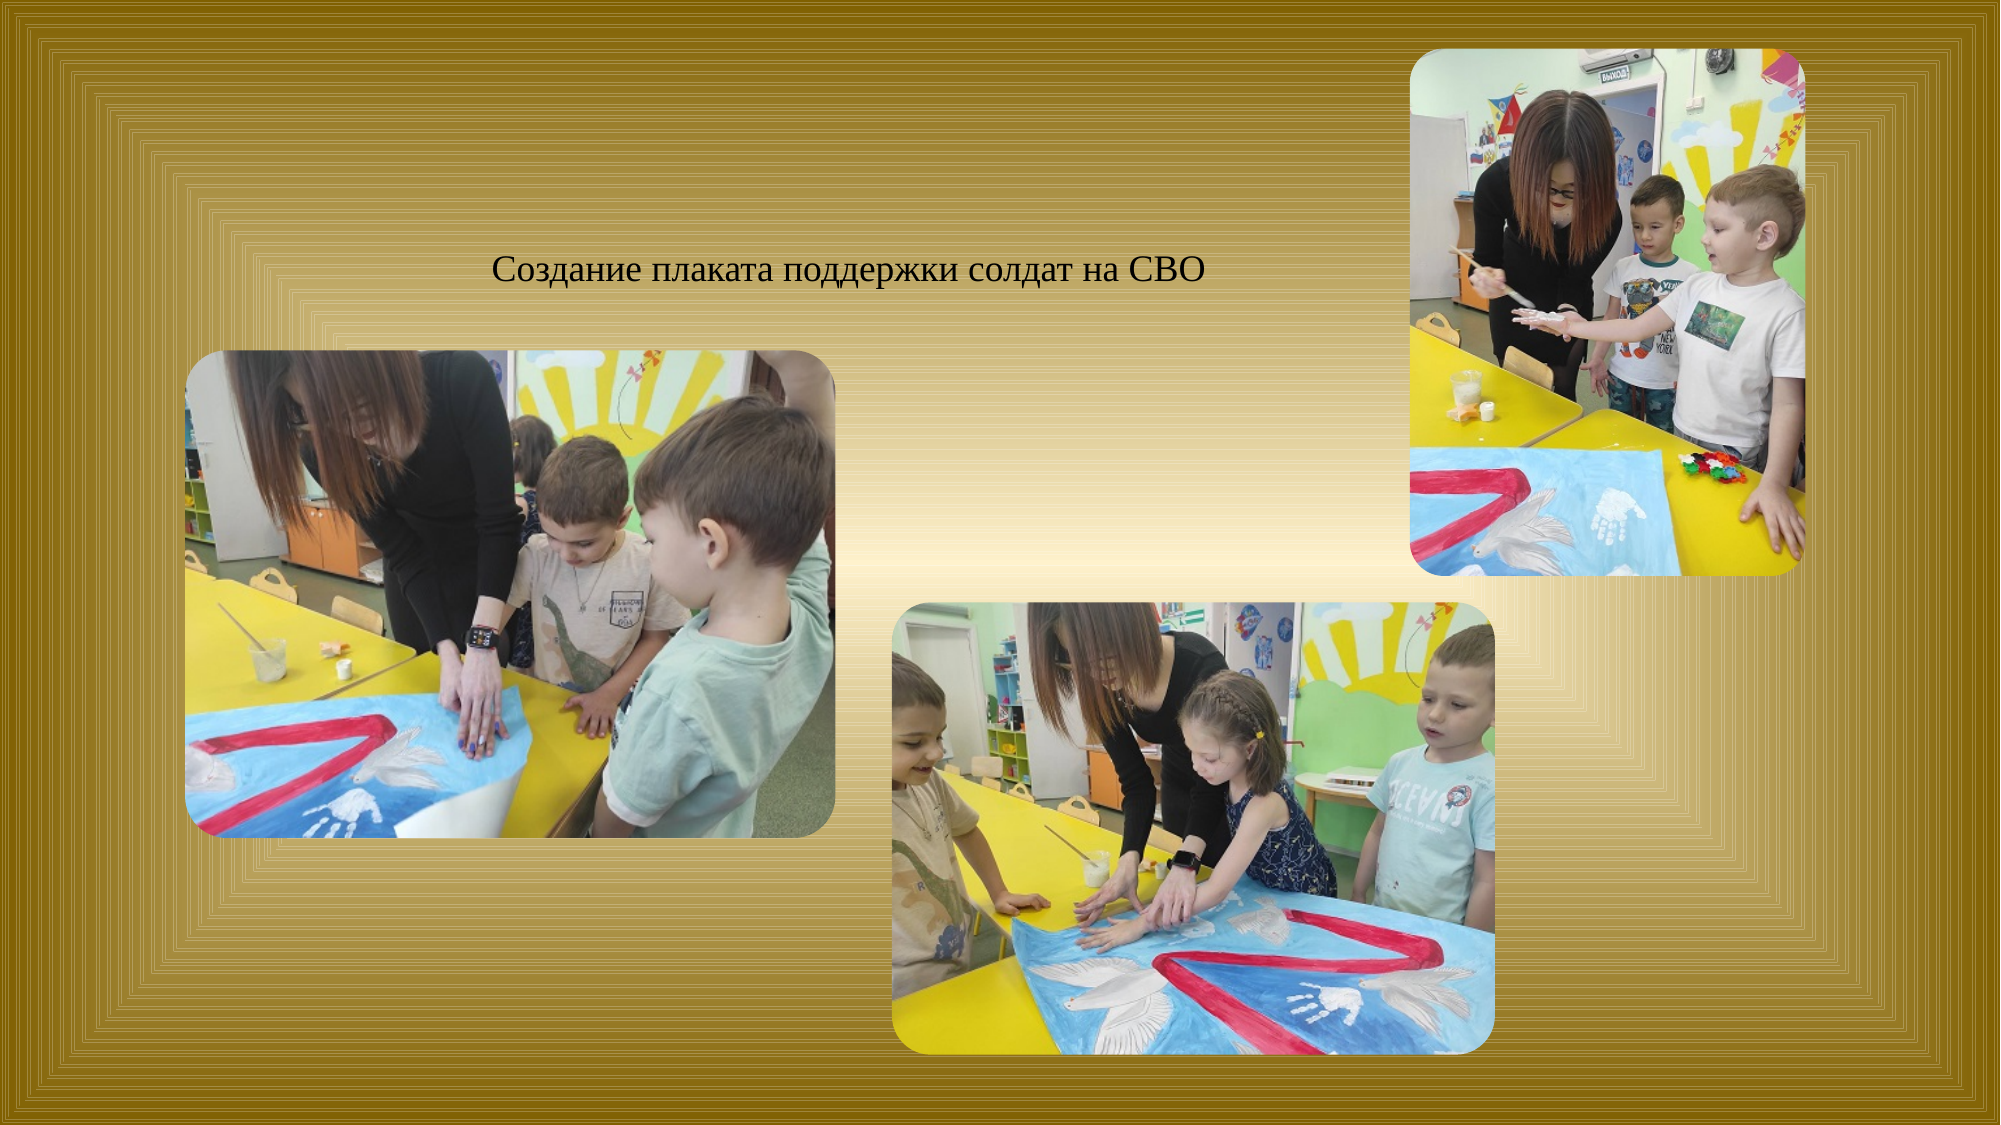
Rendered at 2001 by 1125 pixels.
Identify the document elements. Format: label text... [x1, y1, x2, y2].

text_box Создание плаката поддержки солдат на СВО [476, 236, 1409, 297]
picture [1409, 48, 1806, 576]
picture [891, 602, 1495, 1055]
picture [185, 350, 836, 839]
